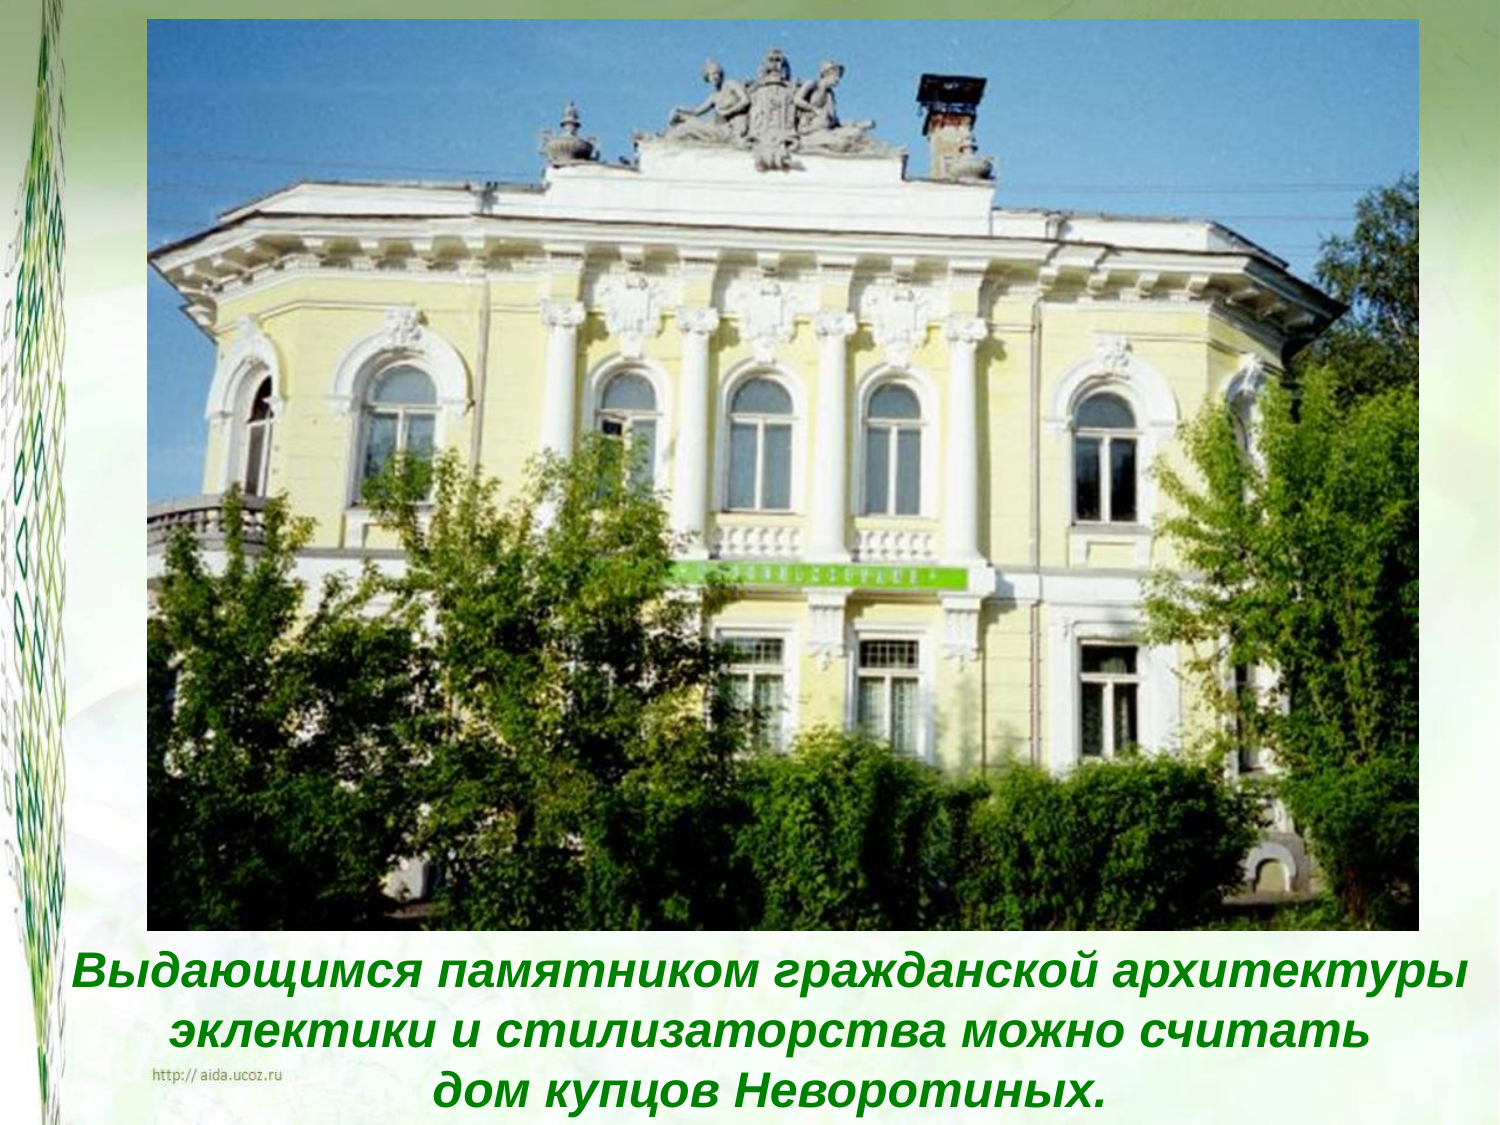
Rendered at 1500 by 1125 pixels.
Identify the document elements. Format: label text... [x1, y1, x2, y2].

picture [0, 0, 1500, 1125]
text_box Выдающимся памятником гражданской архитектуры эклектики и стилизаторства можно считать дом купцов Неворотиных. [56, 930, 1499, 1125]
